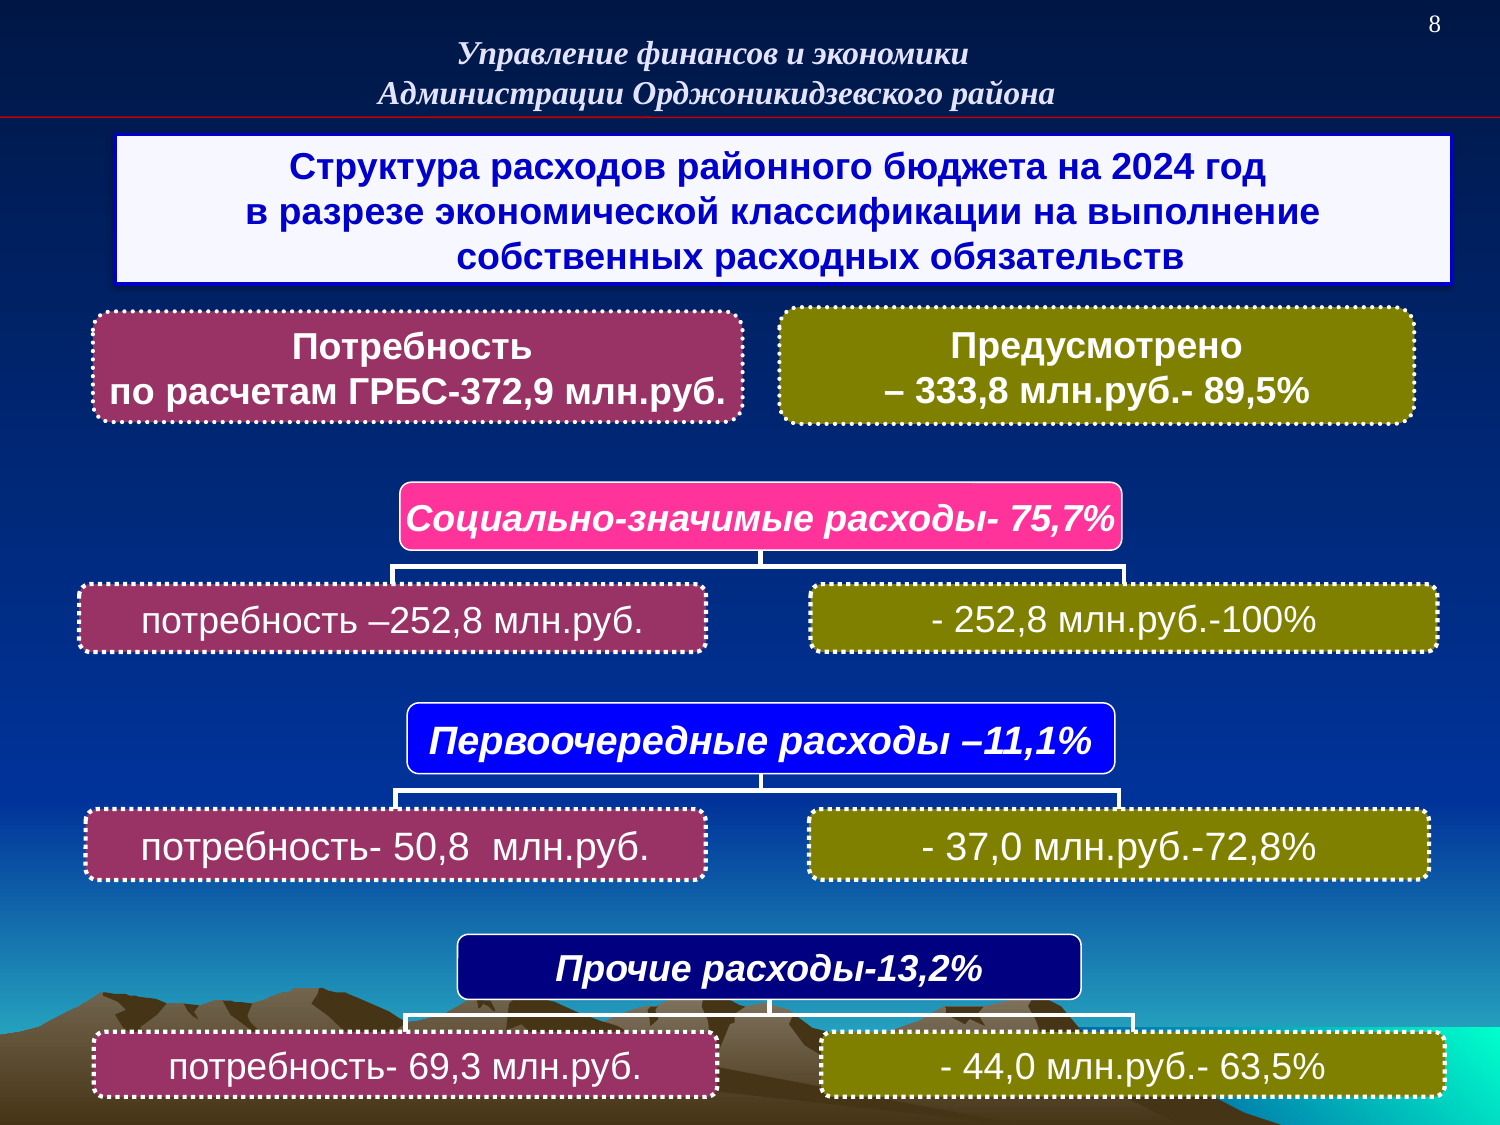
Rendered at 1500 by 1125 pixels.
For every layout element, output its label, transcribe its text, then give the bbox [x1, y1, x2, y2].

text_box Предусмотрено – 333,8 млн.руб.- 89,5% [779, 307, 1415, 424]
text_box Потребность по расчетам ГРБС-372,9 млн.руб. [92, 311, 743, 423]
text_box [78, 482, 1438, 653]
text_box 8 [1413, 0, 1457, 45]
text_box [93, 934, 1445, 1098]
text_box Управление финансов и экономики Администрации Орджоникидзевского района [56, 23, 1379, 115]
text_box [85, 702, 1430, 881]
text_box Структура расходов районного бюджета на 2024 год в разрезе экономической классификации на выполнение собственных расходных обязательств [112, 131, 1454, 287]
